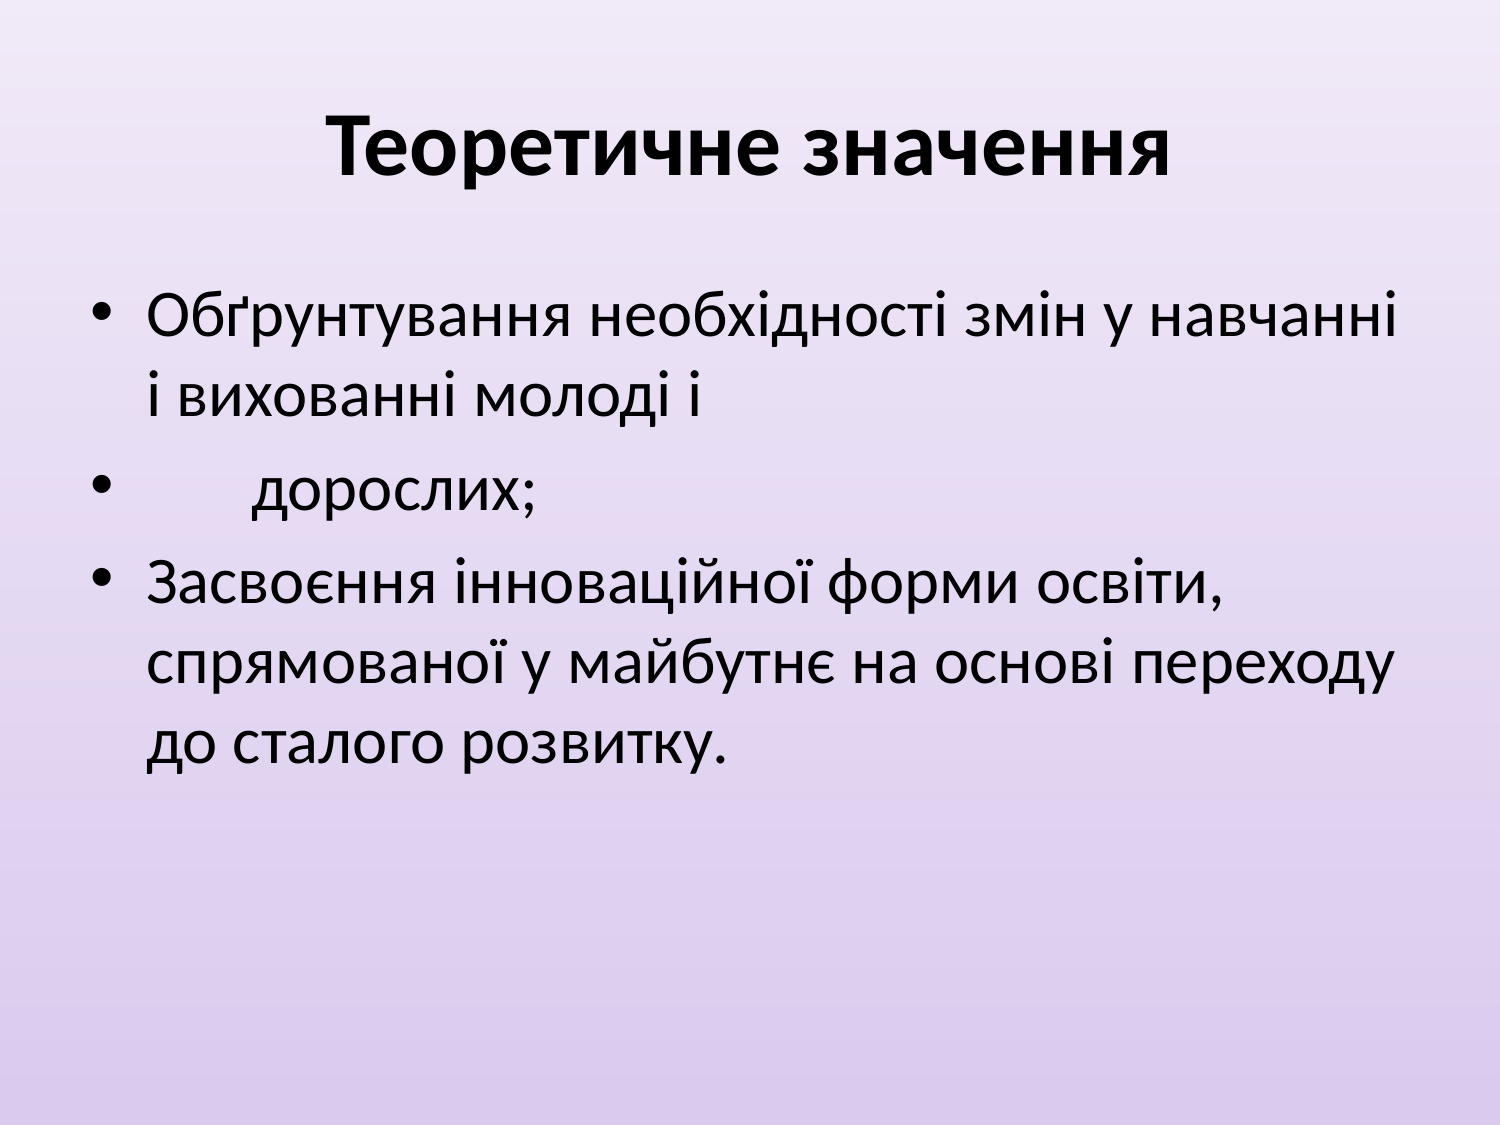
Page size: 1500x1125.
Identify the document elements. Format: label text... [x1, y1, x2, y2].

title Теоретичне значення [75, 45, 1425, 233]
list Обґрунтування необхідності змін у навчанні і вихованні молоді і дорослих; Засвоєння інноваційної форми освіти, спрямованої у майбутнє на основі переходу до сталого розвитку. [75, 262, 1425, 1005]
